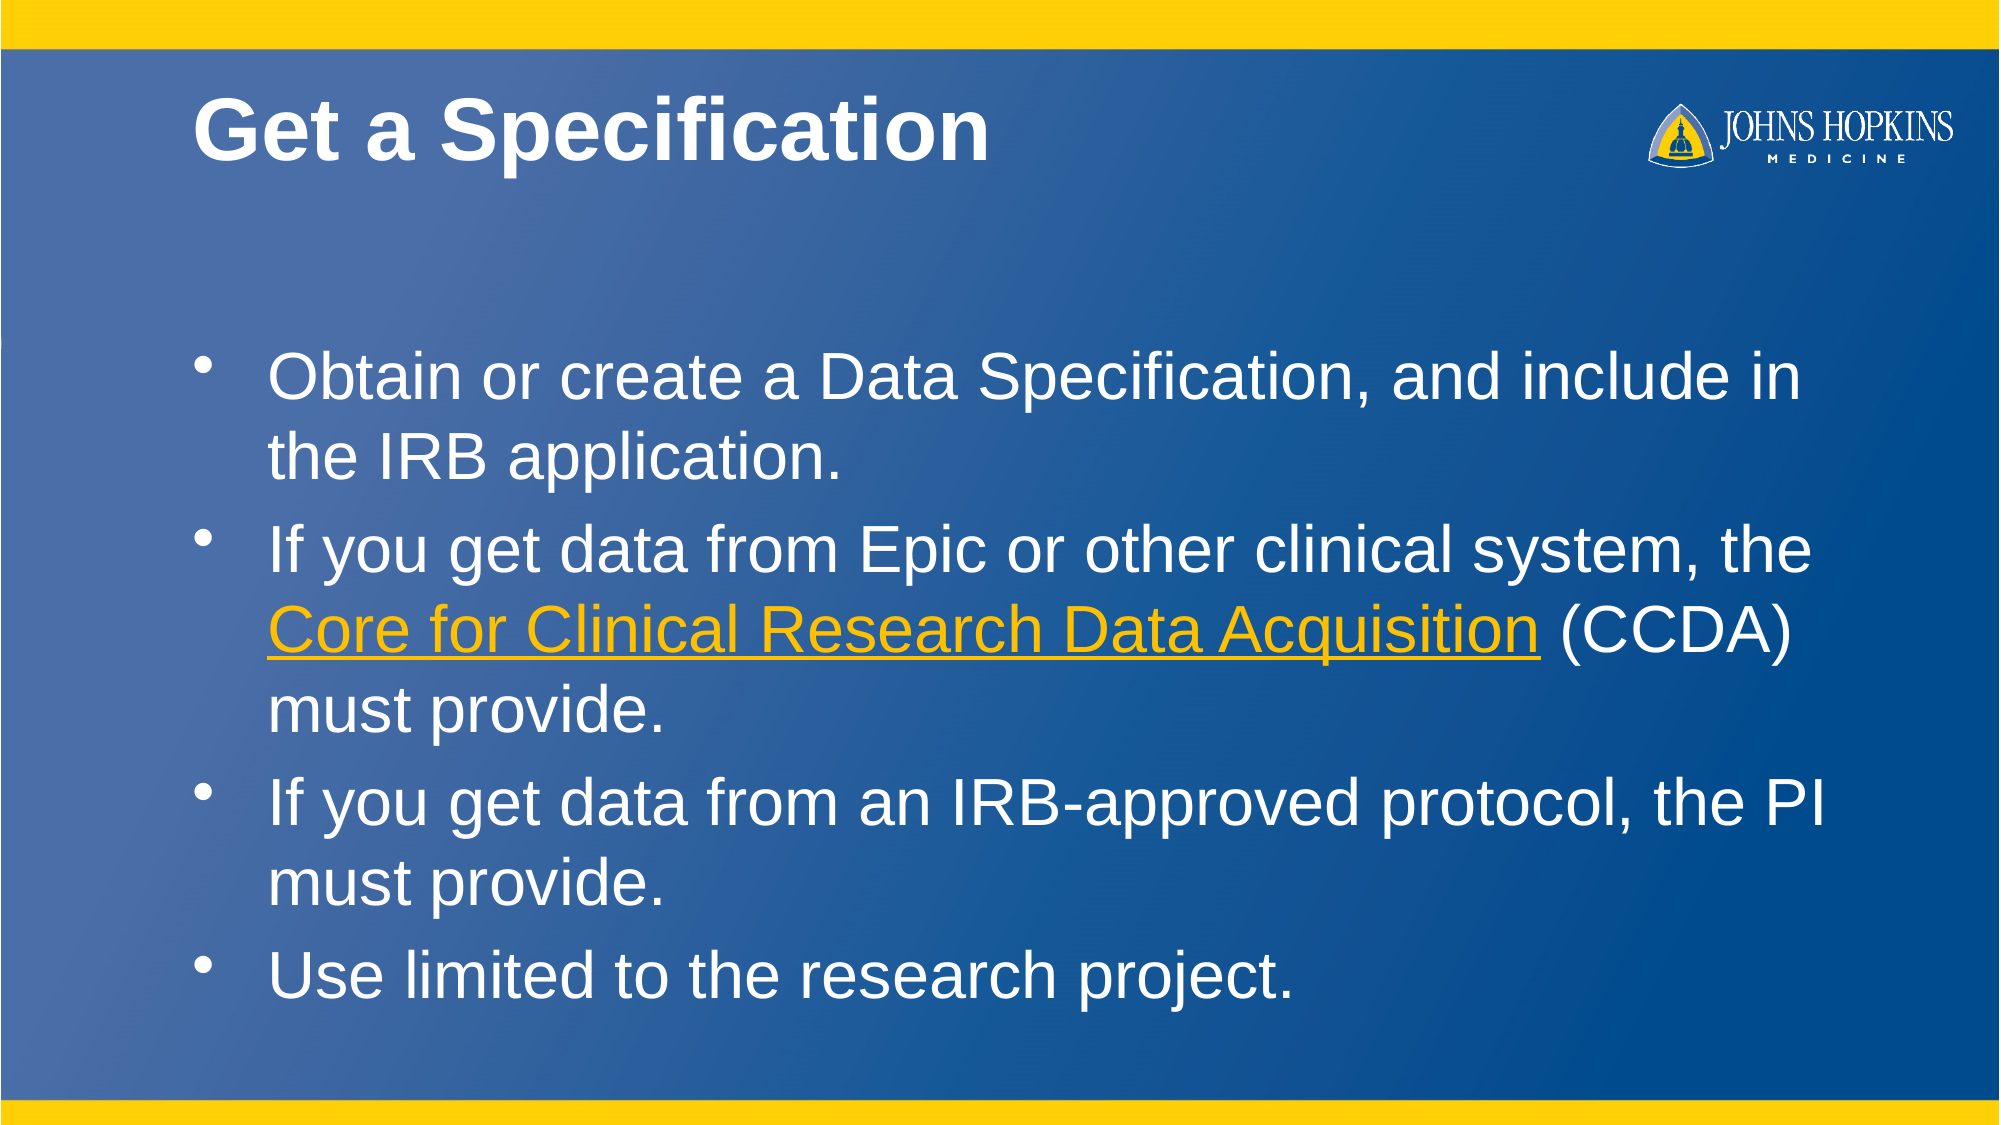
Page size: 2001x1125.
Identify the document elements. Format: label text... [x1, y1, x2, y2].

picture [1, 0, 2000, 1125]
title Get a Specification [177, 64, 1878, 252]
list Obtain or create a Data Specification, and include in the IRB application. If you get data from Epic or other clinical system, the Core for Clinical Research Data Acquisition (CCDA) must provide. If you get data from an IRB-approved protocol, the PI must provide. Use limited to the research project. [177, 324, 1878, 1000]
